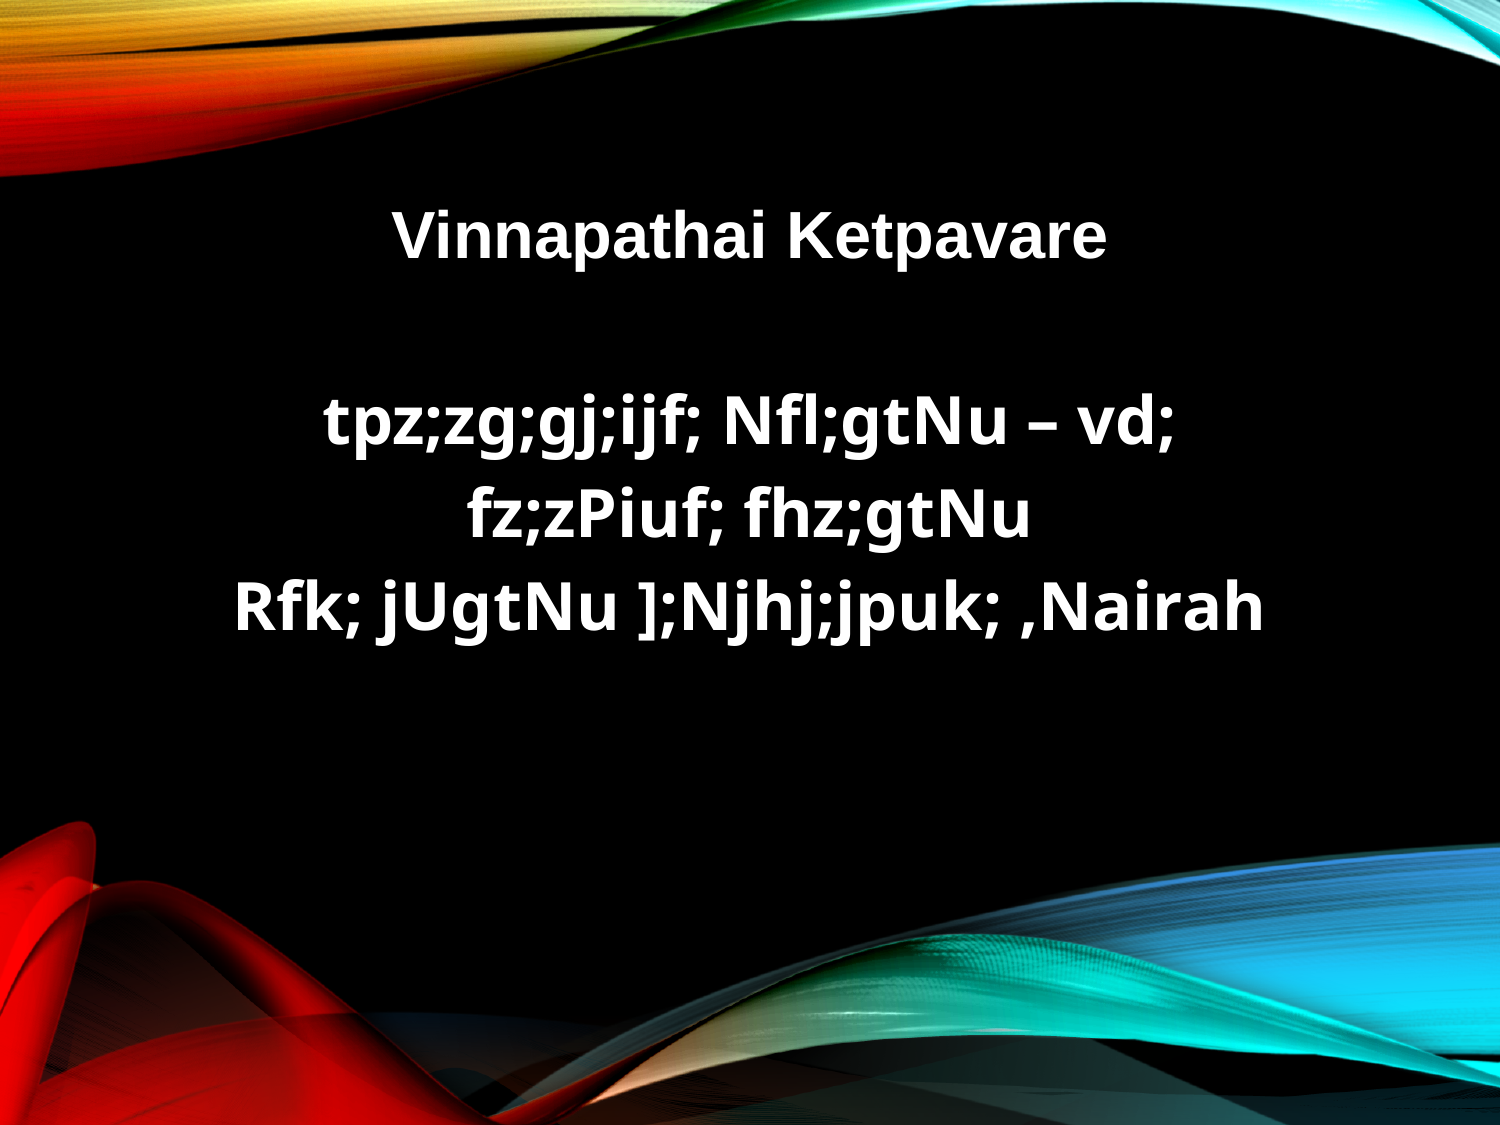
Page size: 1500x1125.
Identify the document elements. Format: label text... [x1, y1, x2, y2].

subtitle Vinnapathai Ketpavare tpz;zg;gj;ijf; Nfl;gtNu – vd; fz;zPiuf; fhz;gtNu Rfk; jUgtNu ];Njhj;jpuk; ,Nairah [0, 0, 1500, 1125]
